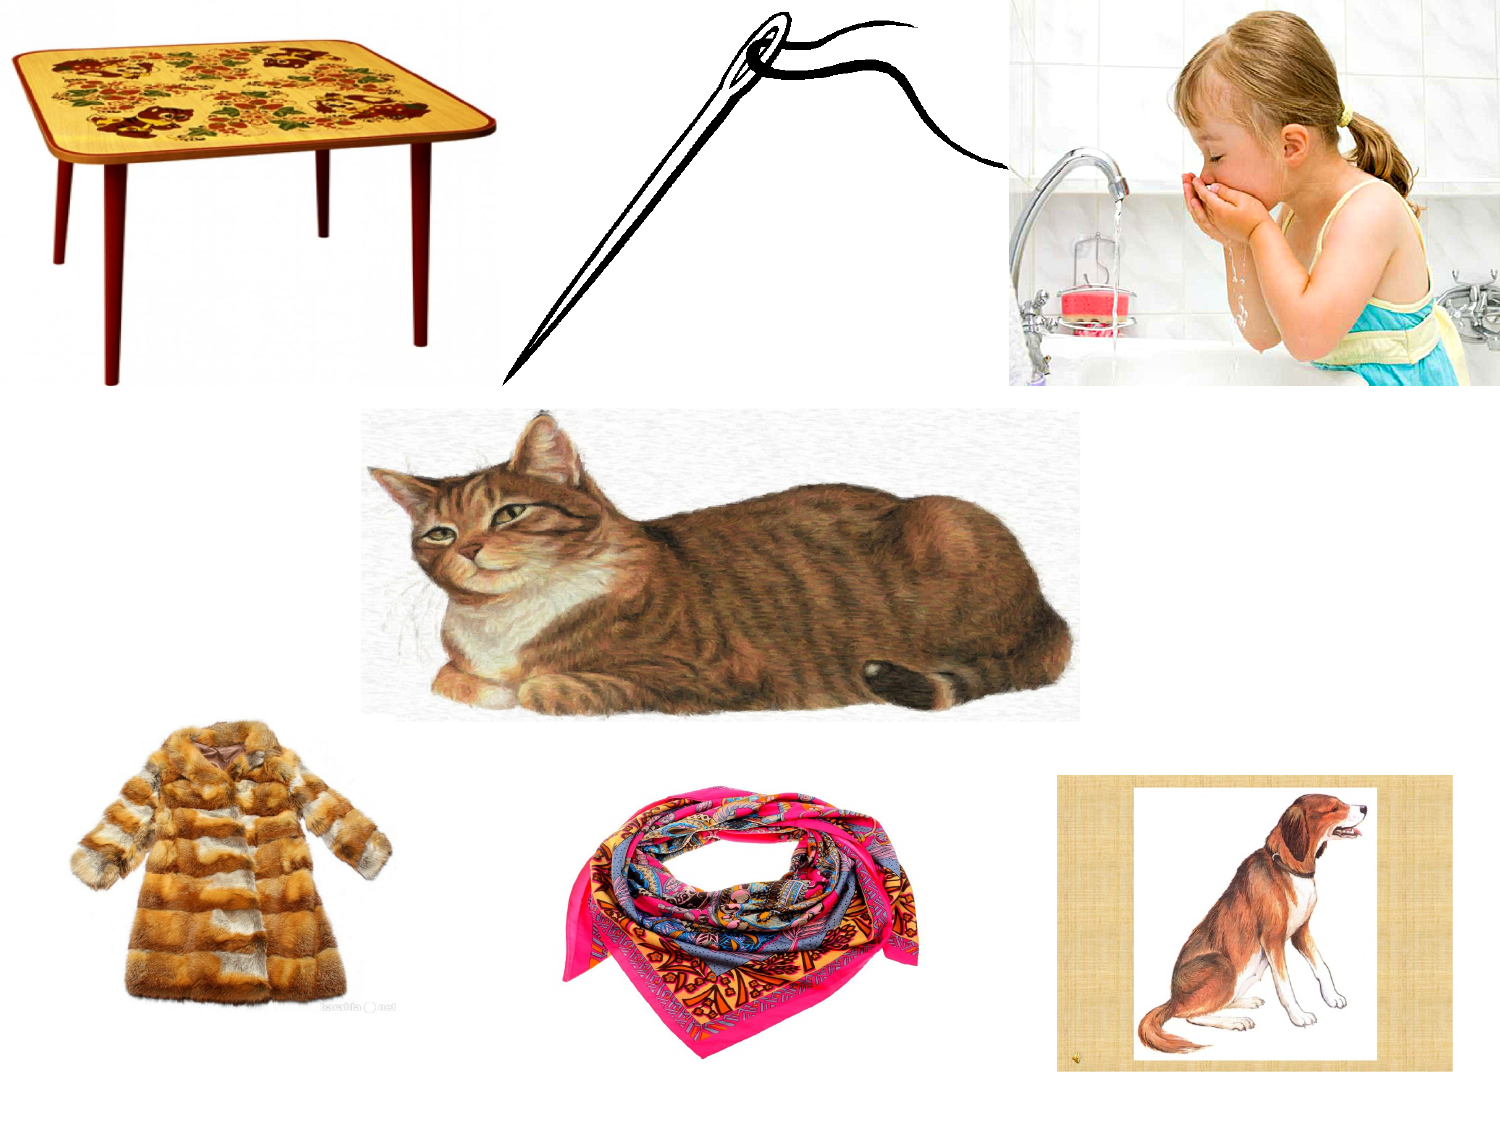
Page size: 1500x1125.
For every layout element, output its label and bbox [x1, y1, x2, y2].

picture [1056, 774, 1453, 1073]
picture [525, 758, 952, 1083]
picture [65, 715, 396, 1013]
picture [0, 0, 1500, 386]
list [359, 408, 1081, 722]
